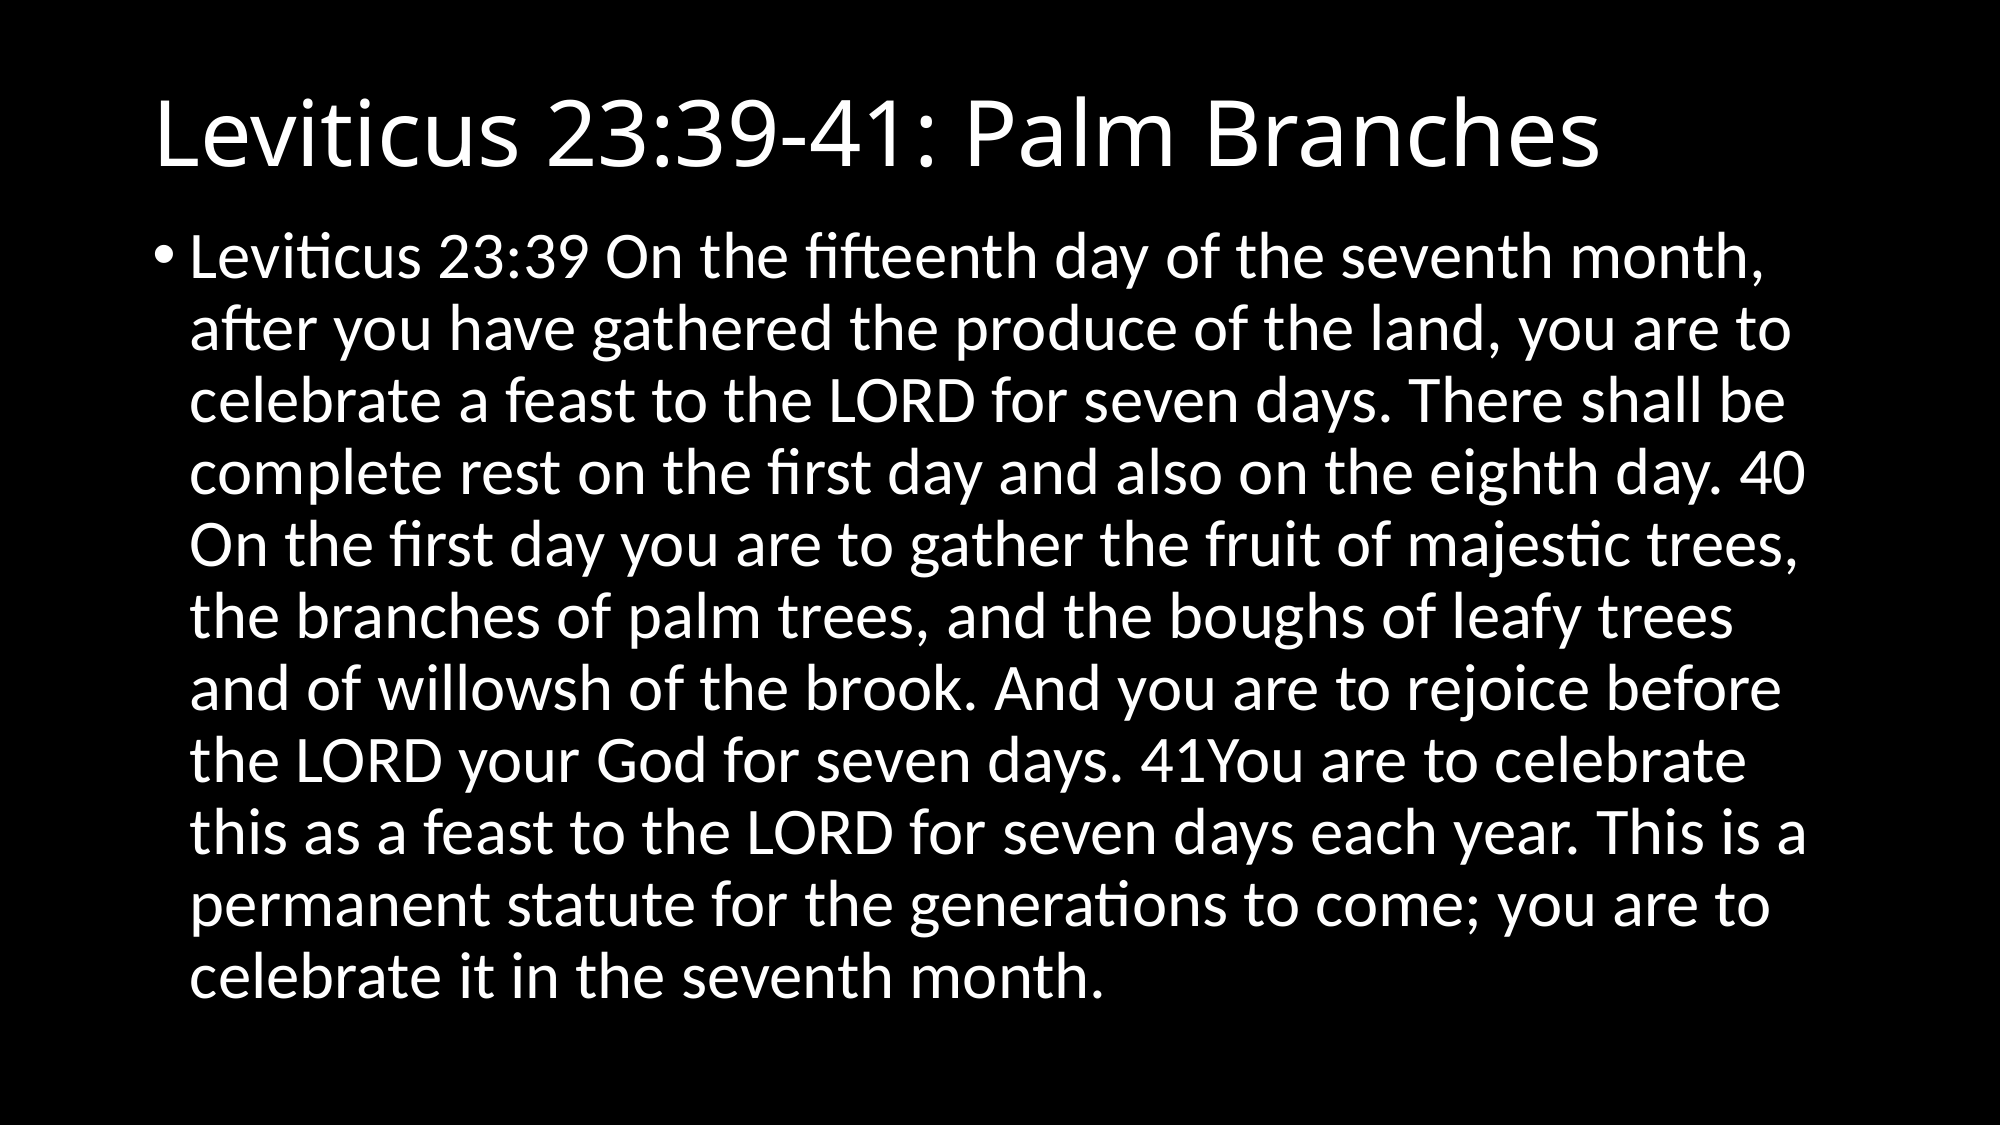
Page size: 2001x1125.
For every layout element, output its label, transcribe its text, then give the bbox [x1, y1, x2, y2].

title Leviticus 23:39-41: Palm Branches [137, 59, 1863, 213]
list Leviticus 23:39 On the fifteenth day of the seventh month, after you have gathered the produce of the land, you are to celebrate a feast to the LORD for seven days. There shall be complete rest on the first day and also on the eighth day. 40 On the first day you are to gather the fruit of majestic trees, the branches of palm trees, and the boughs of leafy trees and of willowsh of the brook. And you are to rejoice before the LORD your God for seven days. 41You are to celebrate this as a feast to the LORD for seven days each year. This is a permanent statute for the generations to come; you are to celebrate it in the seventh month. [137, 213, 1863, 1014]
